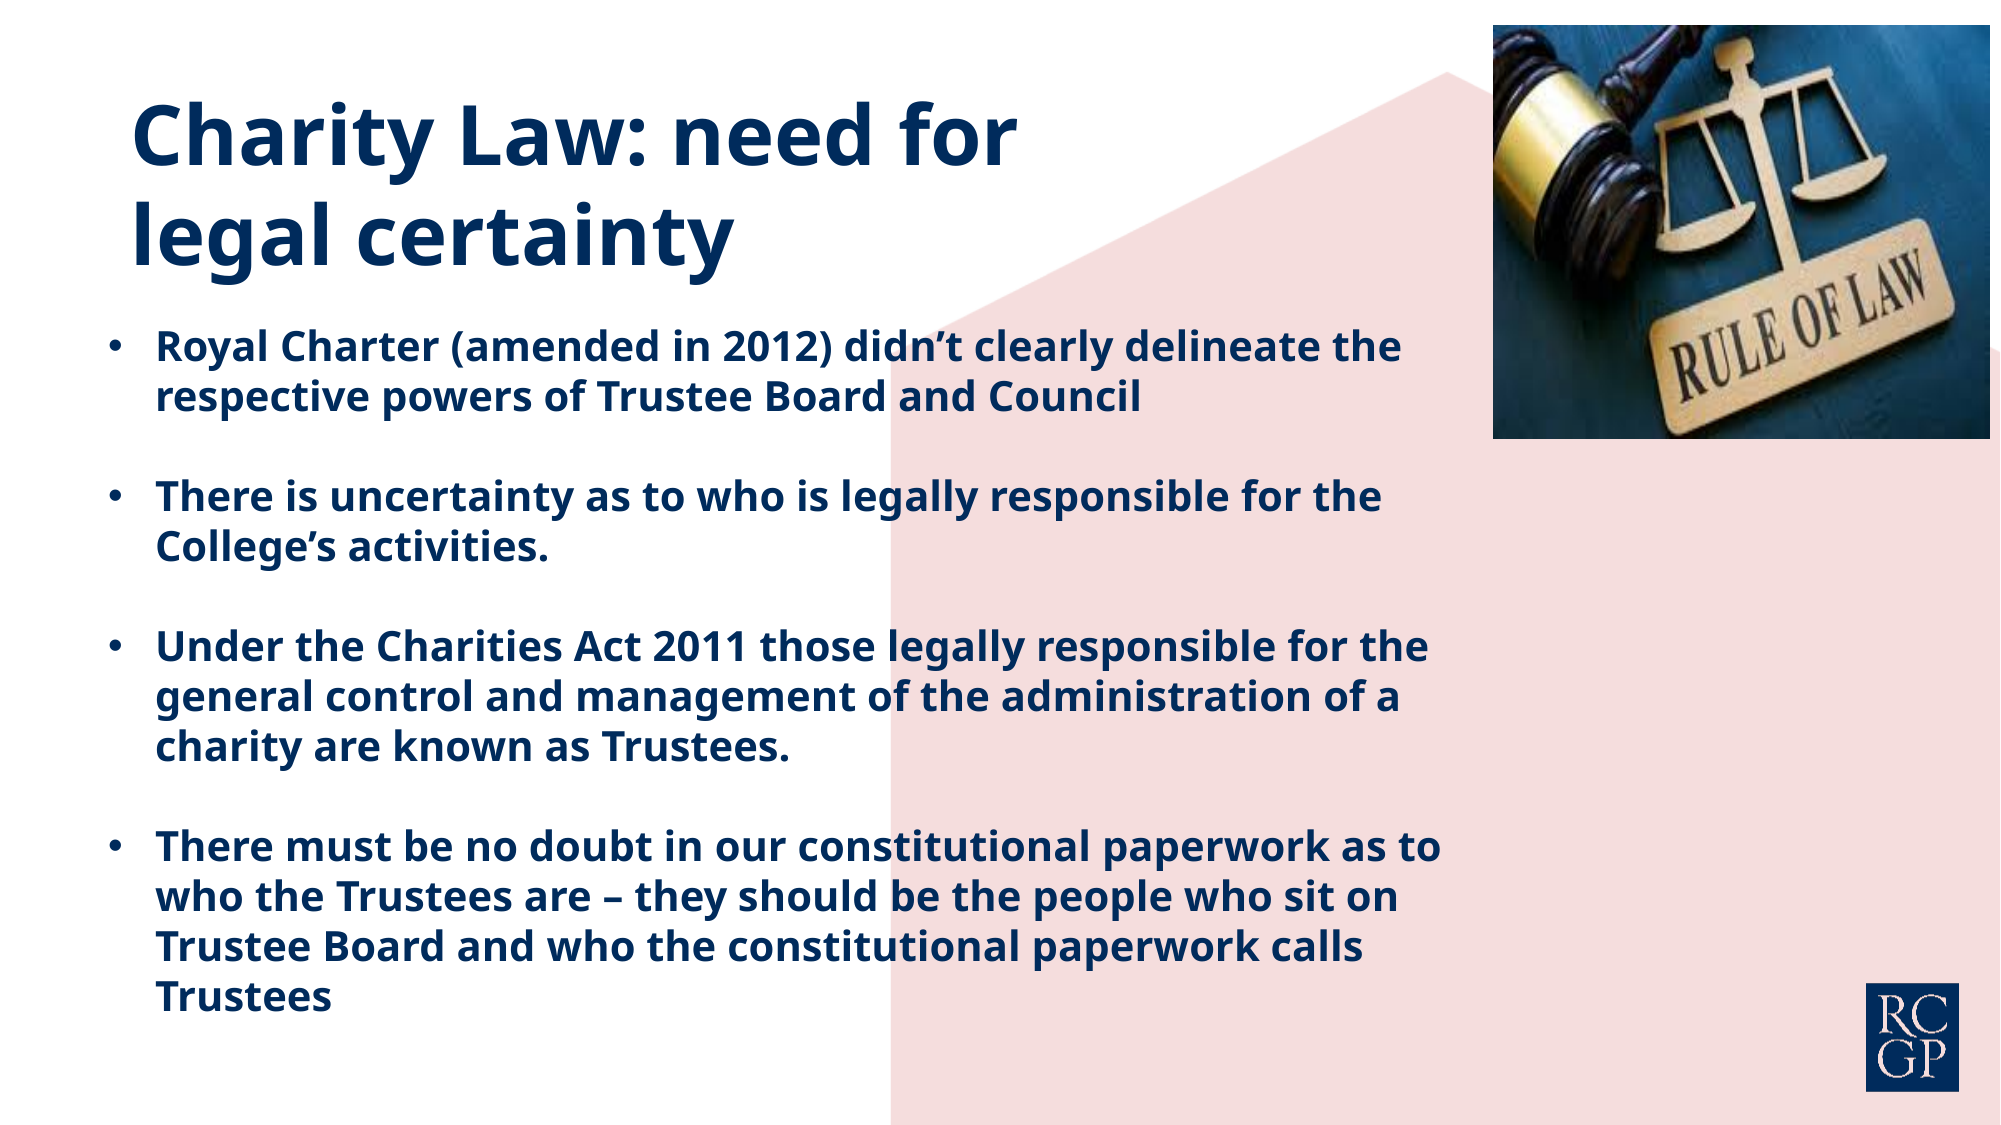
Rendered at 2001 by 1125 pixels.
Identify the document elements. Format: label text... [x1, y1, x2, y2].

list Charity Law: need for legal certainty [115, 75, 1225, 312]
list Royal Charter (amended in 2012) didn’t clearly delineate the respective powers of Trustee Board and Council There is uncertainty as to who is legally responsible for the College’s activities. Under the Charities Act 2011 those legally responsible for the general control and management of the administration of a charity are known as Trustees. There must be no doubt in our constitutional paperwork as to who the Trustees are – they should be the people who sit on Trustee Board and who the constitutional paperwork calls Trustees [93, 312, 1470, 1094]
picture [687, 0, 2001, 1125]
